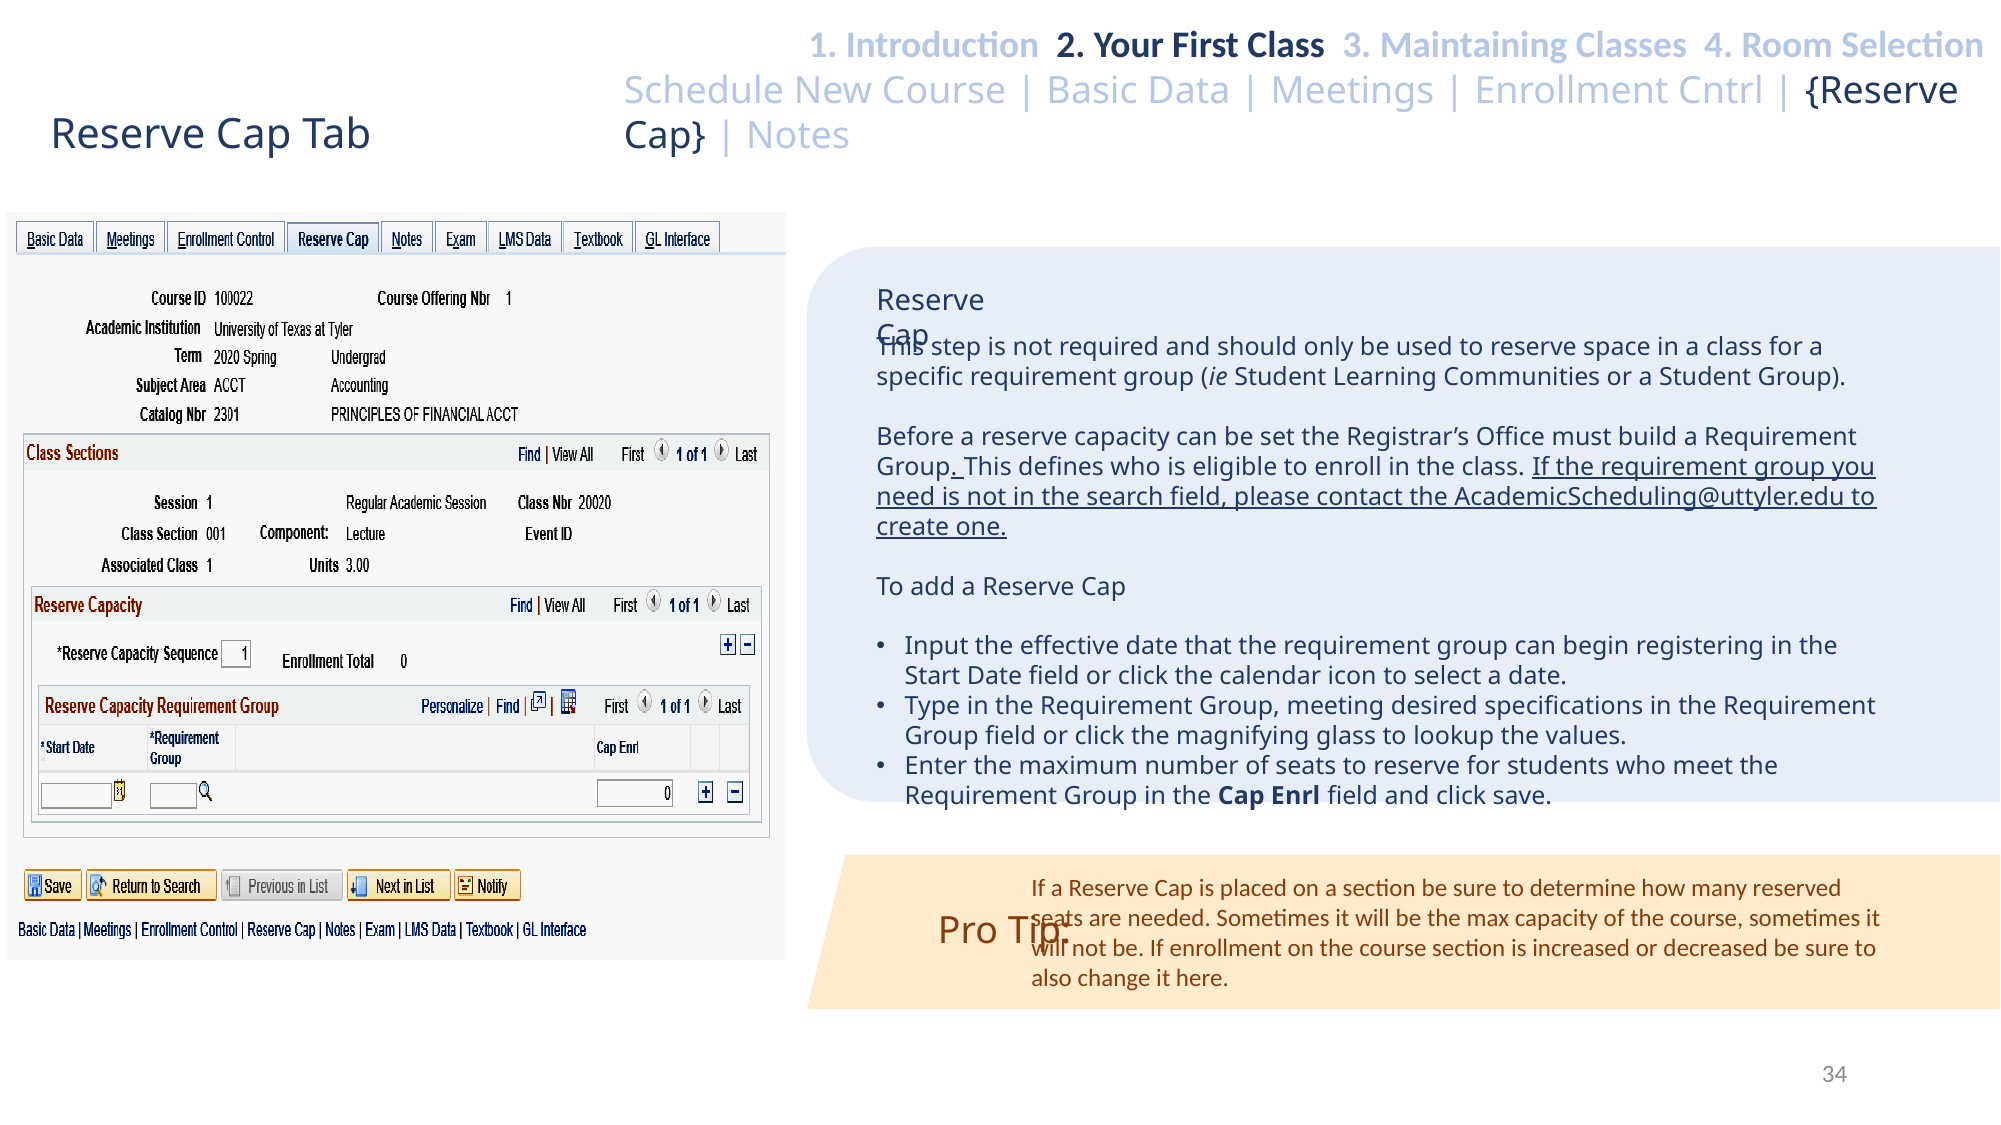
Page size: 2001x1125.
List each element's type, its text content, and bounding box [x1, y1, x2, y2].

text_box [609, 12, 2000, 120]
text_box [806, 246, 2000, 802]
text_box Reserve Cap Tab [35, 99, 387, 165]
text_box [806, 854, 2000, 1010]
slide_number 34 [1412, 1042, 1863, 1103]
picture [6, 212, 786, 960]
